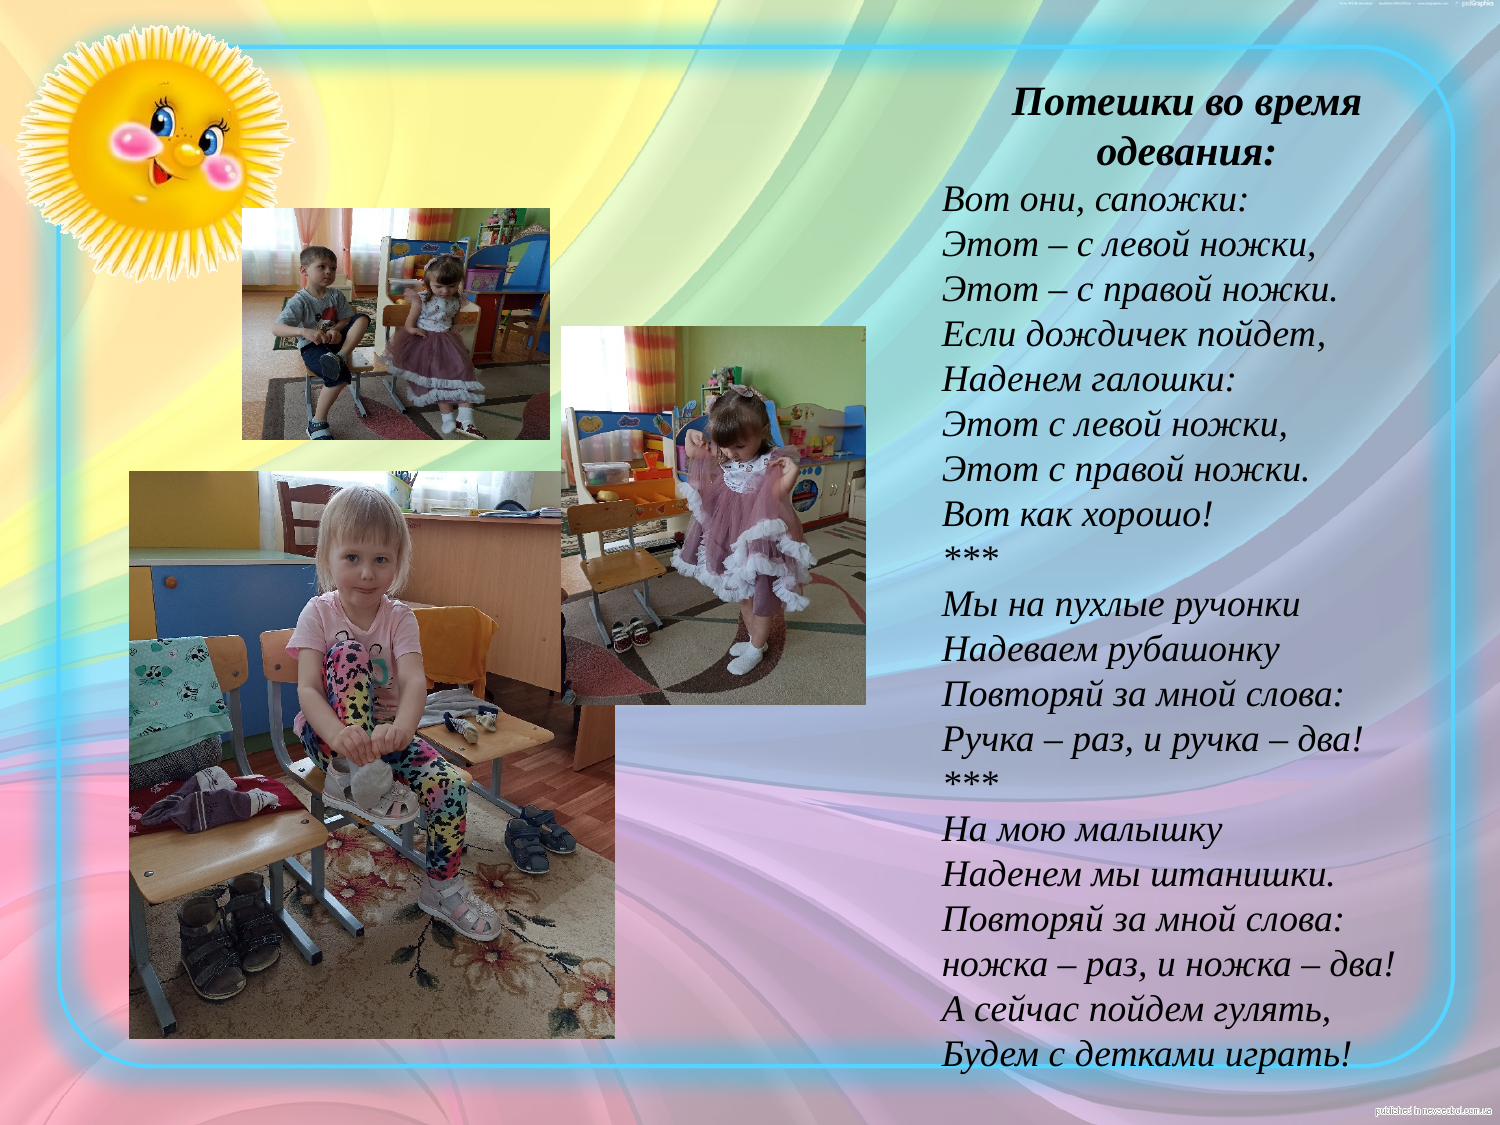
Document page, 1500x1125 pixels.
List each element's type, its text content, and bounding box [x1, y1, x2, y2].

picture [11, 11, 550, 440]
text_box Потешки во время одевания: Вот они, сапожки: Этот – с левой ножки, Этот – с правой ножки. Если дождичек пойдет, Наденем галошки: Этот с левой ножки, Этот с правой ножки. Вот как хорошо! *** Мы на пухлые ручонки Надеваем рубашонку Повторяй за мной слова: Ручка – раз, и ручка – два! *** На мою малышку Наденем мы штанишки. Повторяй за мной слова: ножка – раз, и ножка – два! А сейчас пойдем гулять, Будем с детками играть! [927, 66, 1447, 1082]
picture [129, 326, 866, 1039]
